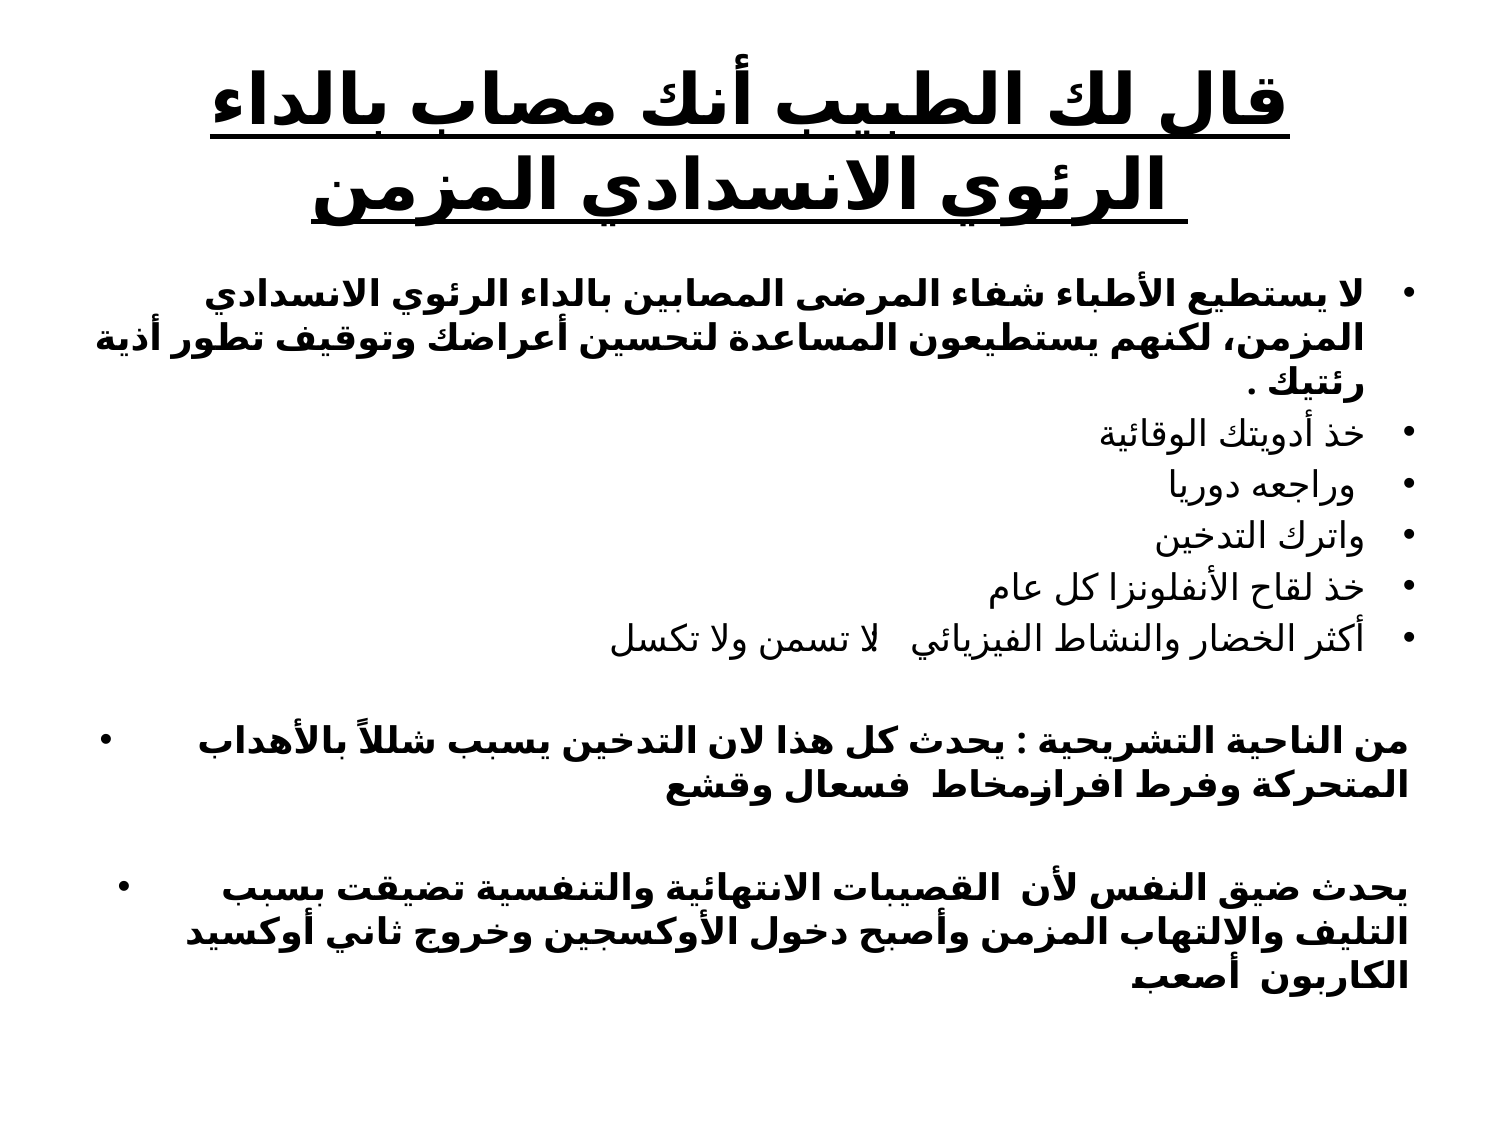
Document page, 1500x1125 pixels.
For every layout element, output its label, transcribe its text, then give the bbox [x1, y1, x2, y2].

list لا يستطيع الأطباء شفاء المرضى المصابين بالداء الرئوي الانسدادي المزمن، لكنهم يستطيعون المساعدة لتحسين أعراضك وتوقيف تطور أذية رئتيك . خذ أدويتك الوقائية وراجعه دوريا واترك التدخين خذ لقاح الأنفلونزا كل عام أكثر الخضار والنشاط الفيزيائي : لا تسمن ولا تكسل من الناحية التشريحية : يحدث كل هذا لان التدخين يسبب شللاً بالأهداب المتحركة وفرط افرازمخاط فسعال وقشع يحدث ضيق النفس لأن القصيبات الانتهائية والتنفسية تضيقت بسبب التليف والالتهاب المزمن وأصبح دخول الأوكسجين وخروج ثاني أوكسيد الكاربون أصعب [75, 262, 1425, 1005]
title قال لك الطبيب أنك مصاب بالداء الرئوي الانسدادي المزمن [75, 45, 1425, 233]
